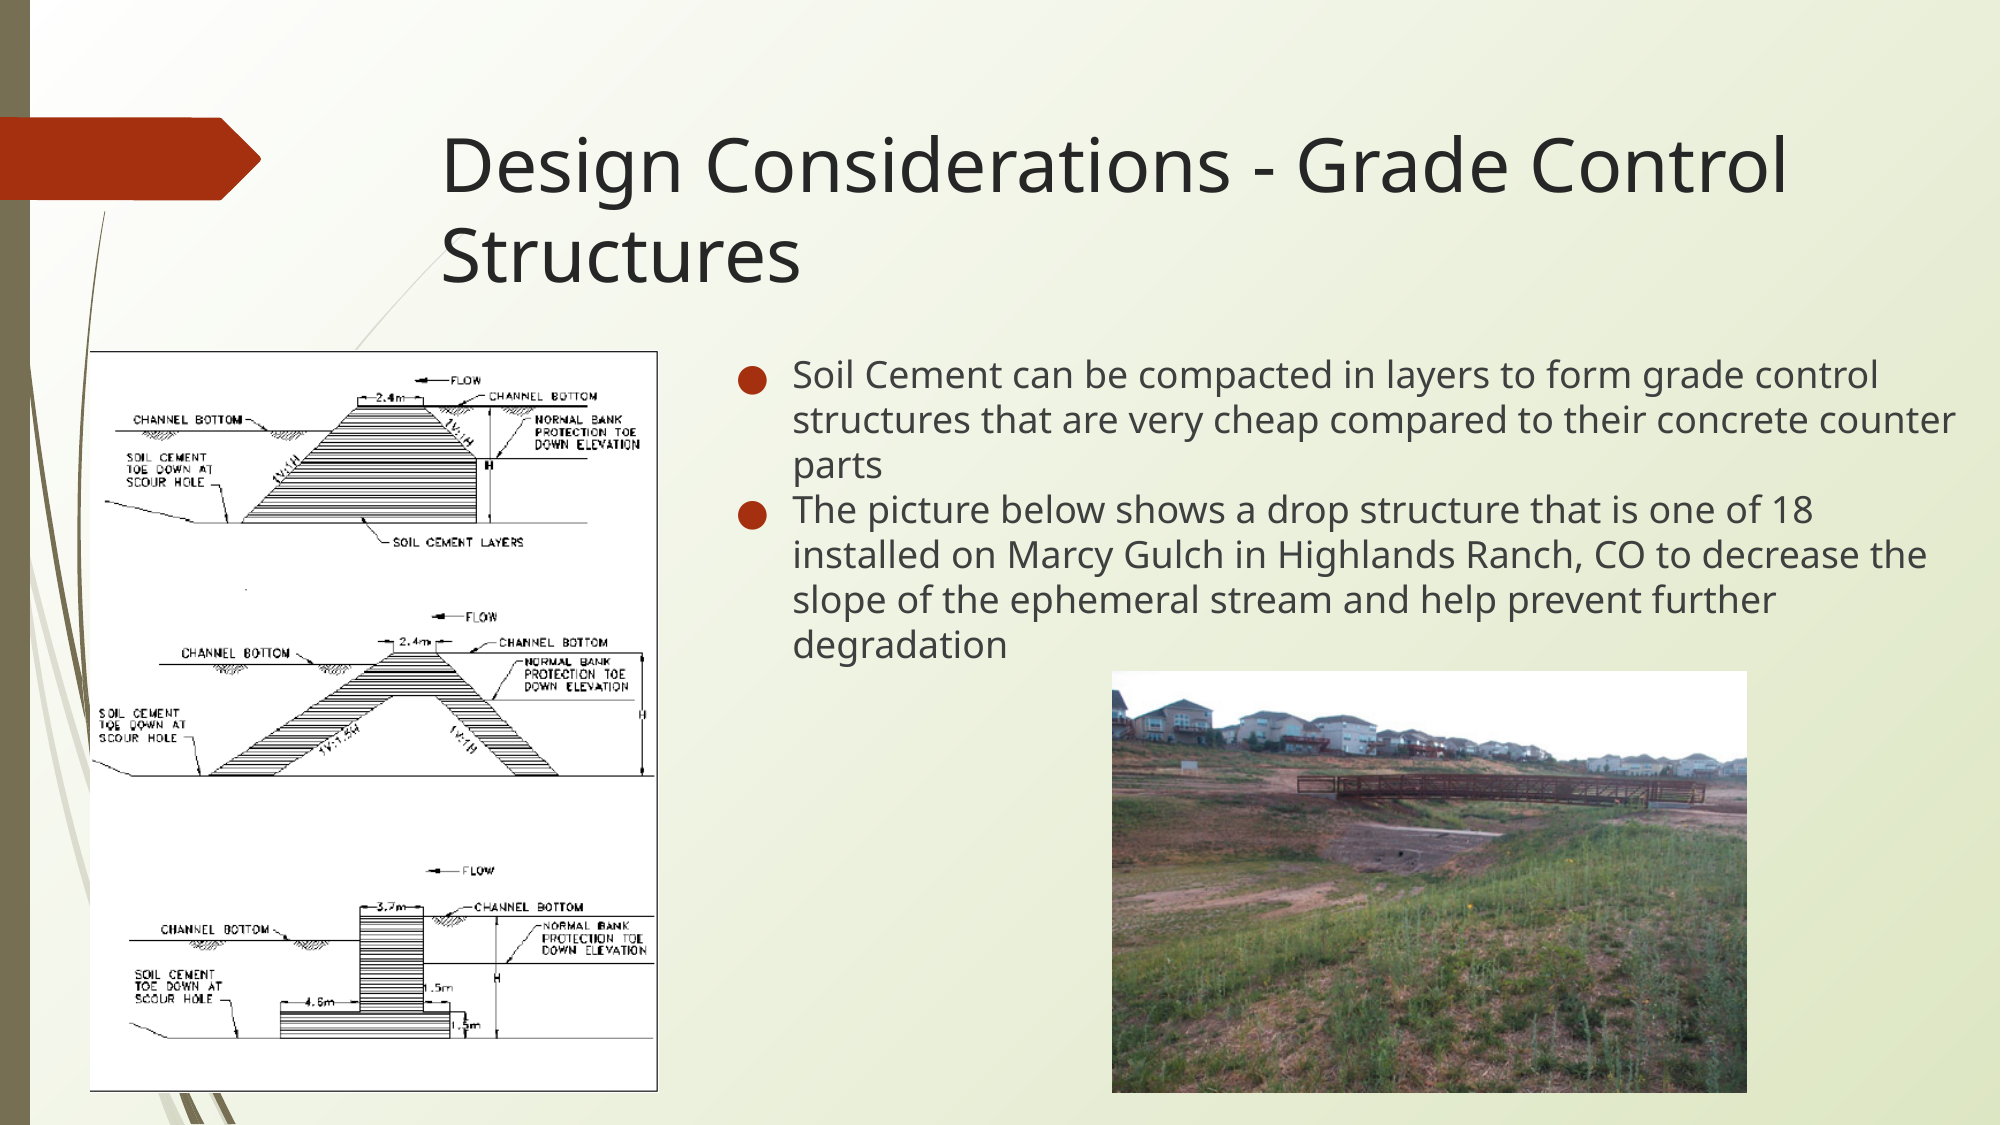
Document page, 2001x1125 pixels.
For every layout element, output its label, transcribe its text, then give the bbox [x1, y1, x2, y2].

list Soil Cement can be compacted in layers to form grade control structures that are very cheap compared to their concrete counter parts The picture below shows a drop structure that is one of 18 installed on Marcy Gulch in Highlands Ranch, CO to decrease the slope of the ephemeral stream and help prevent further degradation [702, 335, 1985, 799]
picture [89, 349, 659, 1093]
title Design Considerations - Grade Control Structures [425, 102, 1888, 313]
picture [1112, 671, 1747, 1093]
